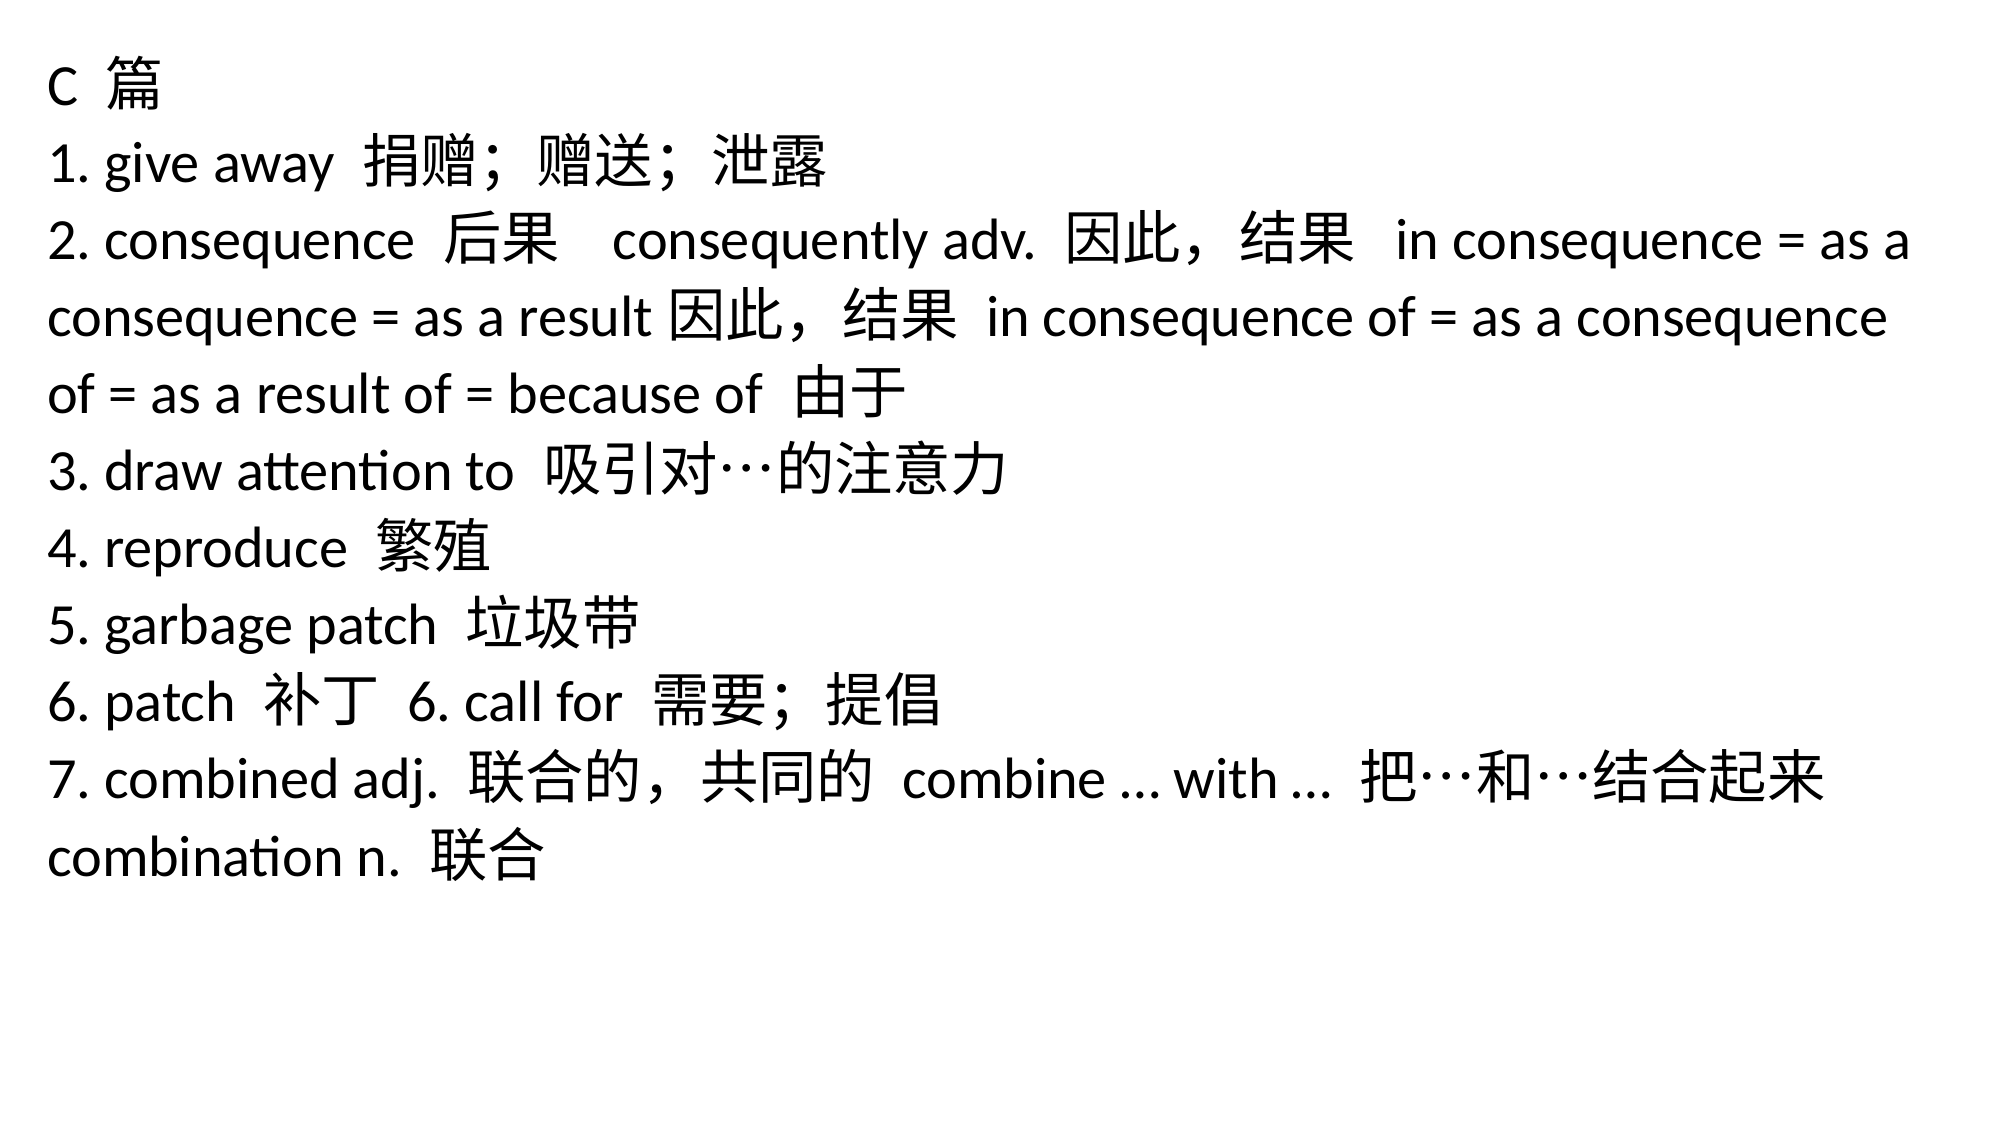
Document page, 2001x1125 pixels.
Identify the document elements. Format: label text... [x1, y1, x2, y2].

text_box C 篇 1. give away 捐赠；赠送；泄露 2. consequence 后果 consequently adv. 因此，结果 in consequence = as a consequence = as a result因此，结果 in consequence of = as a consequence of = as a result of = because of 由于 3. draw attention to 吸引对…的注意力 4. reproduce 繁殖 5. garbage patch 垃圾带 6. patch 补丁 6. call for 需要；提倡 7. combined adj. 联合的，共同的 combine … with … 把…和…结合起来 combination n. 联合 [32, 39, 1959, 896]
